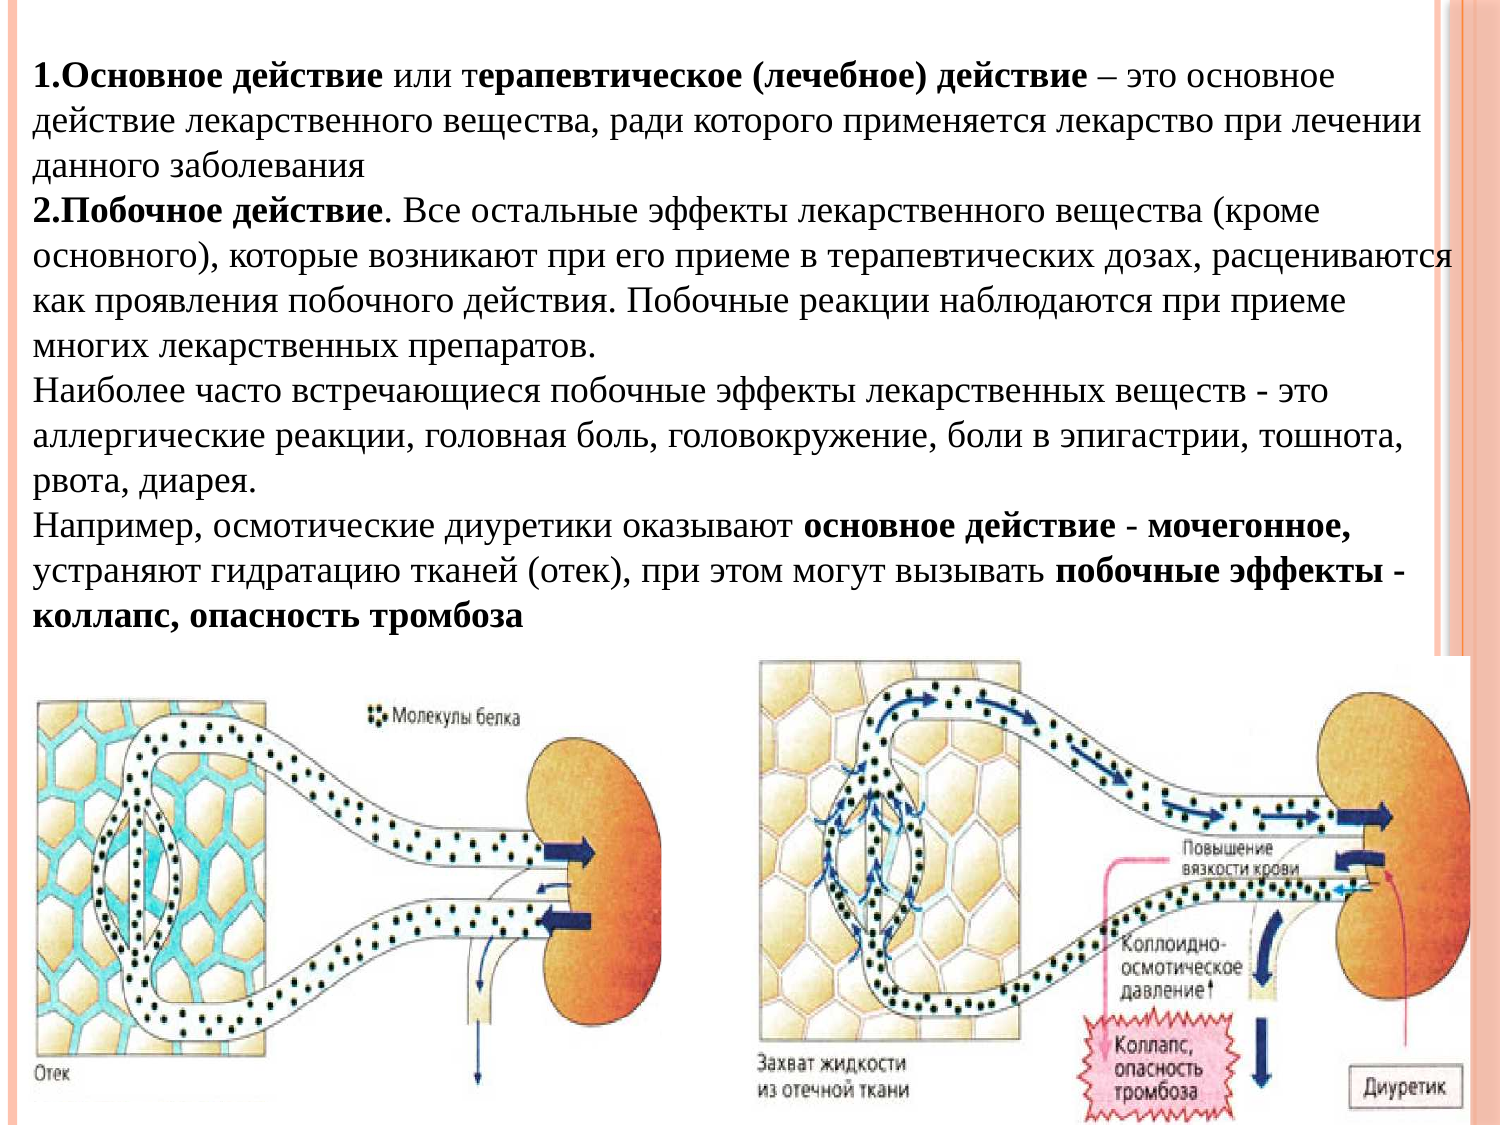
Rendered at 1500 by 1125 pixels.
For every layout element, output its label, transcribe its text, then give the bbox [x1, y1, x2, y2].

picture [737, 656, 1472, 1125]
picture [17, 680, 662, 1102]
text_box 1.Основное действие или терапевтическое (лечебное) действие – это основное действие лекарственного вещества, ради которого применяется лекарство при лечении данного заболевания 2.Побочное действие. Все остальные эффекты лекарственного вещества (кроме основного), которые возникают при его приеме в терапевтических дозах, расцениваются как проявления побочного действия. Побочные реакции наблюдаются при приеме многих лекарственных препаратов. Наиболее часто встречающиеся побочные эффекты лекарственных веществ - это аллергические реакции, головная боль, головокружение, боли в эпигастрии, тошнота, рвота, диарея. Например, осмотические диуретики оказывают основное действие - мочегонное, устраняют гидратацию тканей (отек), при этом могут вызывать побочные эффекты - коллапс, опасность тромбоза [17, 42, 1483, 838]
